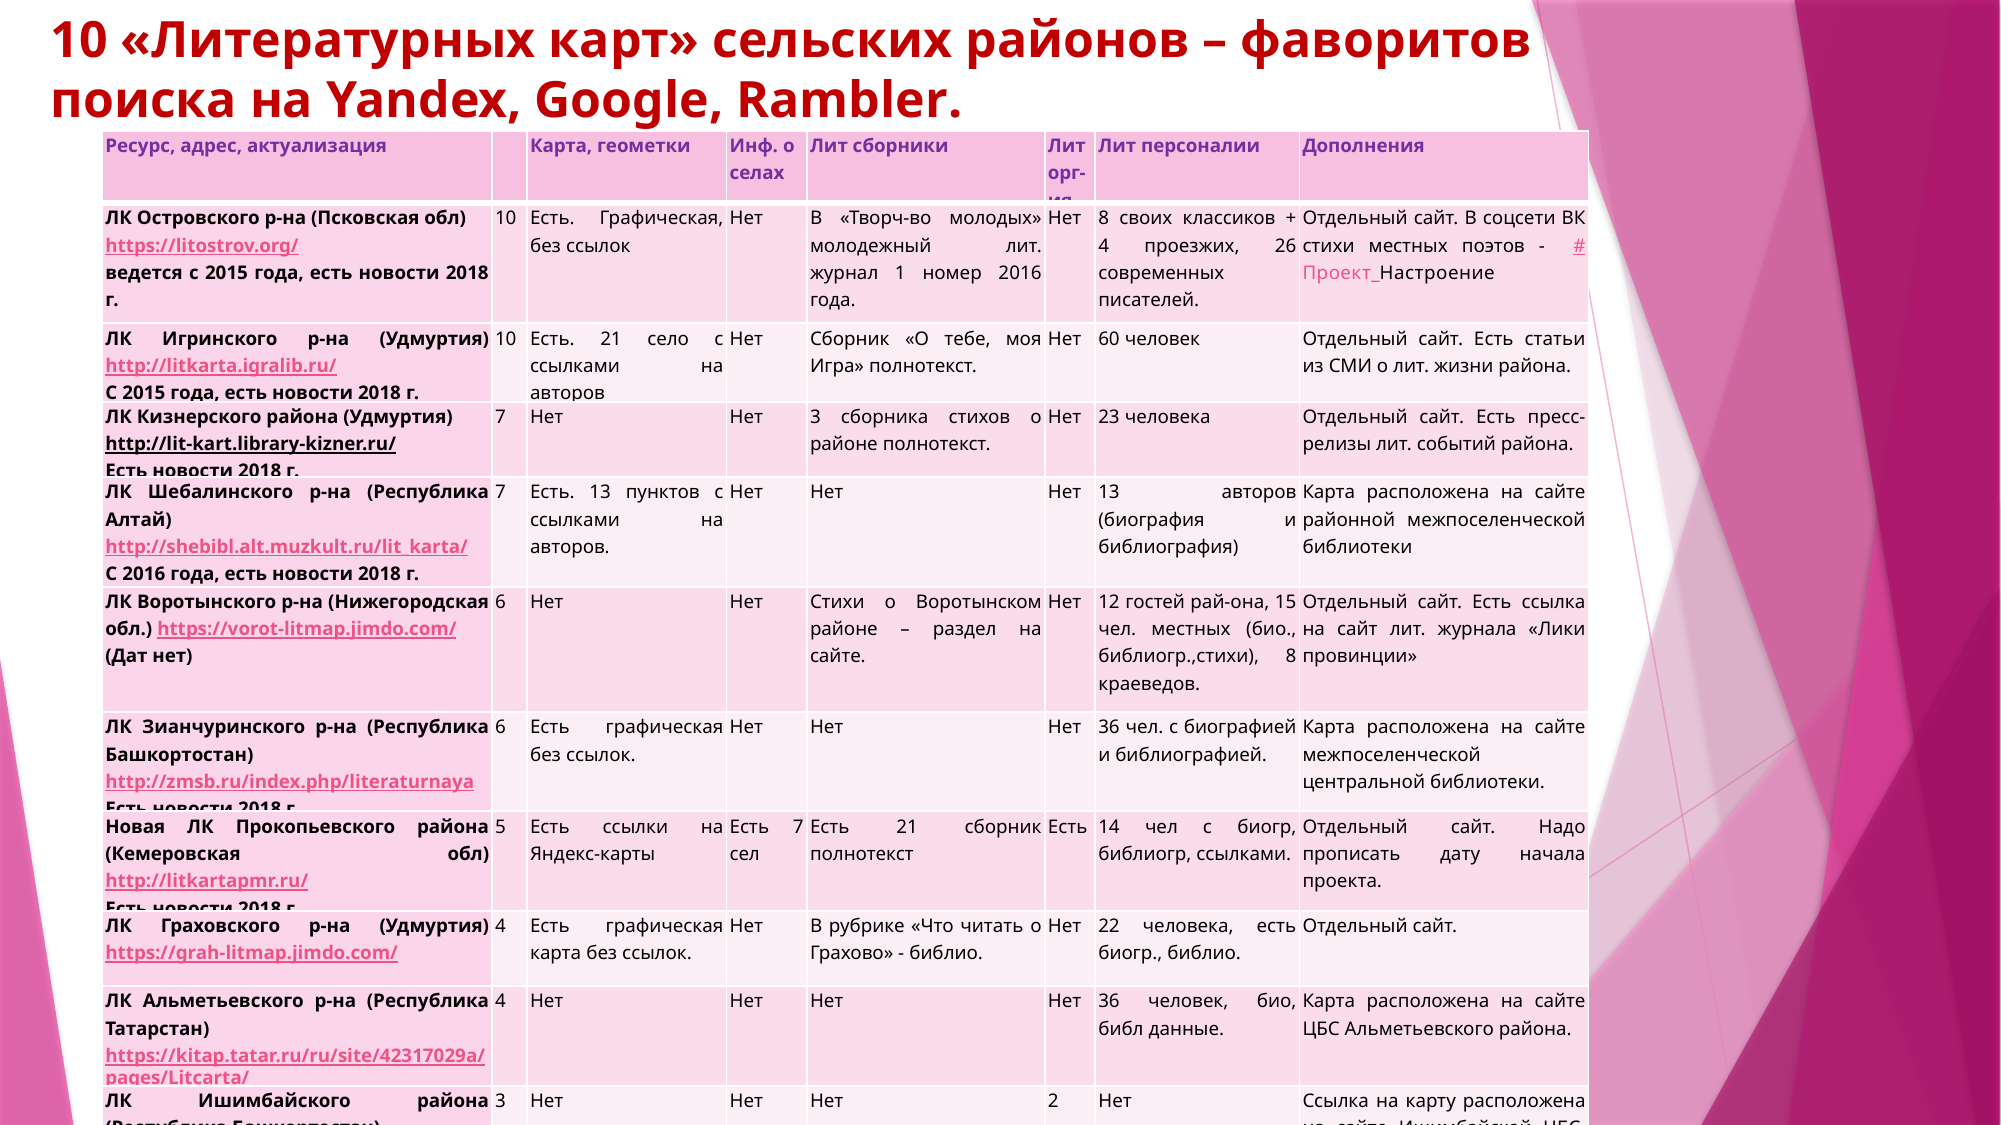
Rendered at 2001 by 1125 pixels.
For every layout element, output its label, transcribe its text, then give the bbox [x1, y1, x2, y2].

table_cell ЛК Ишимбайского района (Республика Башкортостан) http://www.ishimbaybiblio.ru/index.php?par=litermap [103, 1087, 491, 1125]
table_cell Отдельный сайт. Есть ссылка на сайт лит. журнала «Лики провинции» [1300, 588, 1588, 711]
table_cell Есть ссылки на Яндекс-карты [528, 812, 726, 910]
table_header Лит орг-ия [1046, 132, 1094, 200]
table_cell 8 своих классиков + 4 проезжих, 26 современных писателей. [1096, 206, 1299, 322]
table_cell Нет [528, 403, 726, 476]
table_cell Нет [727, 588, 806, 711]
table_header Лит сборники [808, 132, 1044, 200]
table_cell Нет [1096, 1087, 1299, 1125]
table_cell Карта расположена на сайте межпоселенческой центральной библиотеки. [1300, 713, 1588, 810]
table_cell Отдельный сайт. Надо прописать дату начала проекта. [1300, 812, 1588, 910]
table_cell Нет [727, 478, 806, 586]
table_cell Карта расположена на сайте районной межпоселенческой библиотеки [1300, 478, 1588, 586]
table_cell Нет [727, 324, 806, 401]
table_cell ЛК Альметьевского р-на (Республика Татарстан) https://kitap.tatar.ru/ru/site/42317029a/pages/Litcarta/ [103, 987, 491, 1085]
table_cell Нет [727, 713, 806, 810]
table_cell В рубрике «Что читать о Грахово» - библио. [808, 912, 1044, 985]
table_cell Есть. Графическая, без ссылок [528, 206, 726, 322]
table_cell Нет [528, 1087, 726, 1125]
table_header Инф. о селах [727, 132, 806, 200]
table_cell Нет [808, 713, 1044, 810]
table_cell Нет [1046, 206, 1094, 322]
table_cell Ссылка на карту расположена на сайте Ишимбайской ЦБС. Она работает частично. [1300, 1087, 1588, 1125]
table_cell 22 человека, есть биогр., библио. [1096, 912, 1299, 985]
table_cell Нет [808, 1087, 1044, 1125]
table_cell ЛК Воротынского р-на (Нижегородская обл.) https://vorot-litmap.jimdo.com/ (Дат нет) [103, 588, 491, 711]
table_cell Есть графическая без ссылок. [528, 713, 726, 810]
table_cell 4 [493, 912, 526, 985]
table_cell 3 [493, 1087, 526, 1125]
table_cell 36 чел. с биографией и библиографией. [1096, 713, 1299, 810]
table_cell Нет [528, 987, 726, 1085]
table_cell 4 [493, 987, 526, 1085]
table_cell ЛК Островского р-на (Псковская обл) https://litostrov.org/ ведется с 2015 года, есть новости 2018 г. [103, 206, 491, 322]
table_cell Нет [808, 478, 1044, 586]
table_cell Нет [727, 1087, 806, 1125]
table_cell Сборник «О тебе, моя Игра» полнотекст. [808, 324, 1044, 401]
table_cell Есть 21 сборник полнотекст [808, 812, 1044, 910]
table_cell Отдельный сайт. Есть пресс-релизы лит. событий района. [1300, 403, 1588, 476]
table_cell Нет [1046, 588, 1094, 711]
table_cell 3 сборника стихов о районе полнотекст. [808, 403, 1044, 476]
table_cell Есть графическая карта без ссылок. [528, 912, 726, 985]
table_cell 10 [493, 206, 526, 322]
table_cell Нет [1046, 987, 1094, 1085]
table_cell Стихи о Воротынском районе – раздел на сайте. [808, 588, 1044, 711]
table_cell Есть. 21 село с ссылками на авторов [528, 324, 726, 401]
table_cell 12 гостей рай-она, 15 чел. местных (био., библиогр.,стихи), 8 краеведов. [1096, 588, 1299, 711]
table_cell Нет [808, 987, 1044, 1085]
table_cell 13 авторов (биография и библиография) [1096, 478, 1299, 586]
table_cell Нет [727, 987, 806, 1085]
table_cell Нет [1046, 912, 1094, 985]
table_cell 14 чел с биогр, библиогр, ссылками. [1096, 812, 1299, 910]
table_cell Есть 7 сел [727, 812, 806, 910]
table_cell Нет [727, 206, 806, 322]
table_cell 7 [493, 478, 526, 586]
table_header Дополнения [1300, 132, 1588, 200]
table_cell Нет [1046, 478, 1094, 586]
table_cell 60 человек [1096, 324, 1299, 401]
table_cell Нет [1046, 324, 1094, 401]
table_cell Отдельный сайт. В соцсети ВК стихи местных поэтов - #Проект_Настроение [1300, 206, 1588, 322]
slide_number 10 [1409, 991, 1522, 1051]
table_cell Отдельный сайт. [1300, 912, 1588, 985]
table_cell 36 человек, био, библ данные. [1096, 987, 1299, 1085]
table_cell 2 [1046, 1087, 1094, 1125]
table_cell Нет [727, 403, 806, 476]
table_cell 6 [493, 713, 526, 810]
table_cell 10 [493, 324, 526, 401]
text_box 10 «Литературных карт» сельских районов – фаворитов поиска на Yandex, Google, Rambler. [35, 0, 1549, 135]
table_cell В «Творч-во молодых» молодежный лит. журнал 1 номер 2016 года. [808, 206, 1044, 322]
table_header Лит персоналии [1096, 132, 1299, 200]
table_cell Нет [727, 912, 806, 985]
table_cell Нет [528, 588, 726, 711]
table_cell ЛК Граховского р-на (Удмуртия) https://grah-litmap.jimdo.com/ [103, 912, 491, 985]
table_cell Есть. 13 пунктов с ссылками на авторов. [528, 478, 726, 586]
table_cell 5 [493, 812, 526, 910]
table_cell ЛК Зианчуринского р-на (Республика Башкортостан) http://zmsb.ru/index.php/literaturnaya Есть новости 2018 г. [103, 713, 491, 810]
table_cell Нет [1046, 713, 1094, 810]
table_cell Карта расположена на сайте ЦБС Альметьевского района. [1300, 987, 1588, 1085]
table_cell Отдельный сайт. Есть статьи из СМИ о лит. жизни района. [1300, 324, 1588, 401]
table_cell Нет [1046, 403, 1094, 476]
table_header Карта, геометки [528, 132, 726, 200]
table_cell Новая ЛК Прокопьевского района (Кемеровская обл) http://litkartapmr.ru/ Есть новости 2018 г. [103, 812, 491, 910]
table_cell ЛК Шебалинского р-на (Республика Алтай) http://shebibl.alt.muzkult.ru/lit_karta/ С 2016 года, есть новости 2018 г. [103, 478, 491, 586]
table_header [493, 132, 526, 200]
table_cell 7 [493, 403, 526, 476]
table_cell Есть [1046, 812, 1094, 910]
table_cell ЛК Игринского р-на (Удмуртия) http://litkarta.igralib.ru/ С 2015 года, есть новости 2018 г. [103, 324, 491, 401]
table_cell ЛК Кизнерского района (Удмуртия) http://lit-kart.library-kizner.ru/ Есть новости 2018 г. [103, 403, 491, 476]
table_cell 6 [493, 588, 526, 711]
table_cell 23 человека [1096, 403, 1299, 476]
table_header Ресурс, адрес, актуализация [103, 132, 491, 200]
